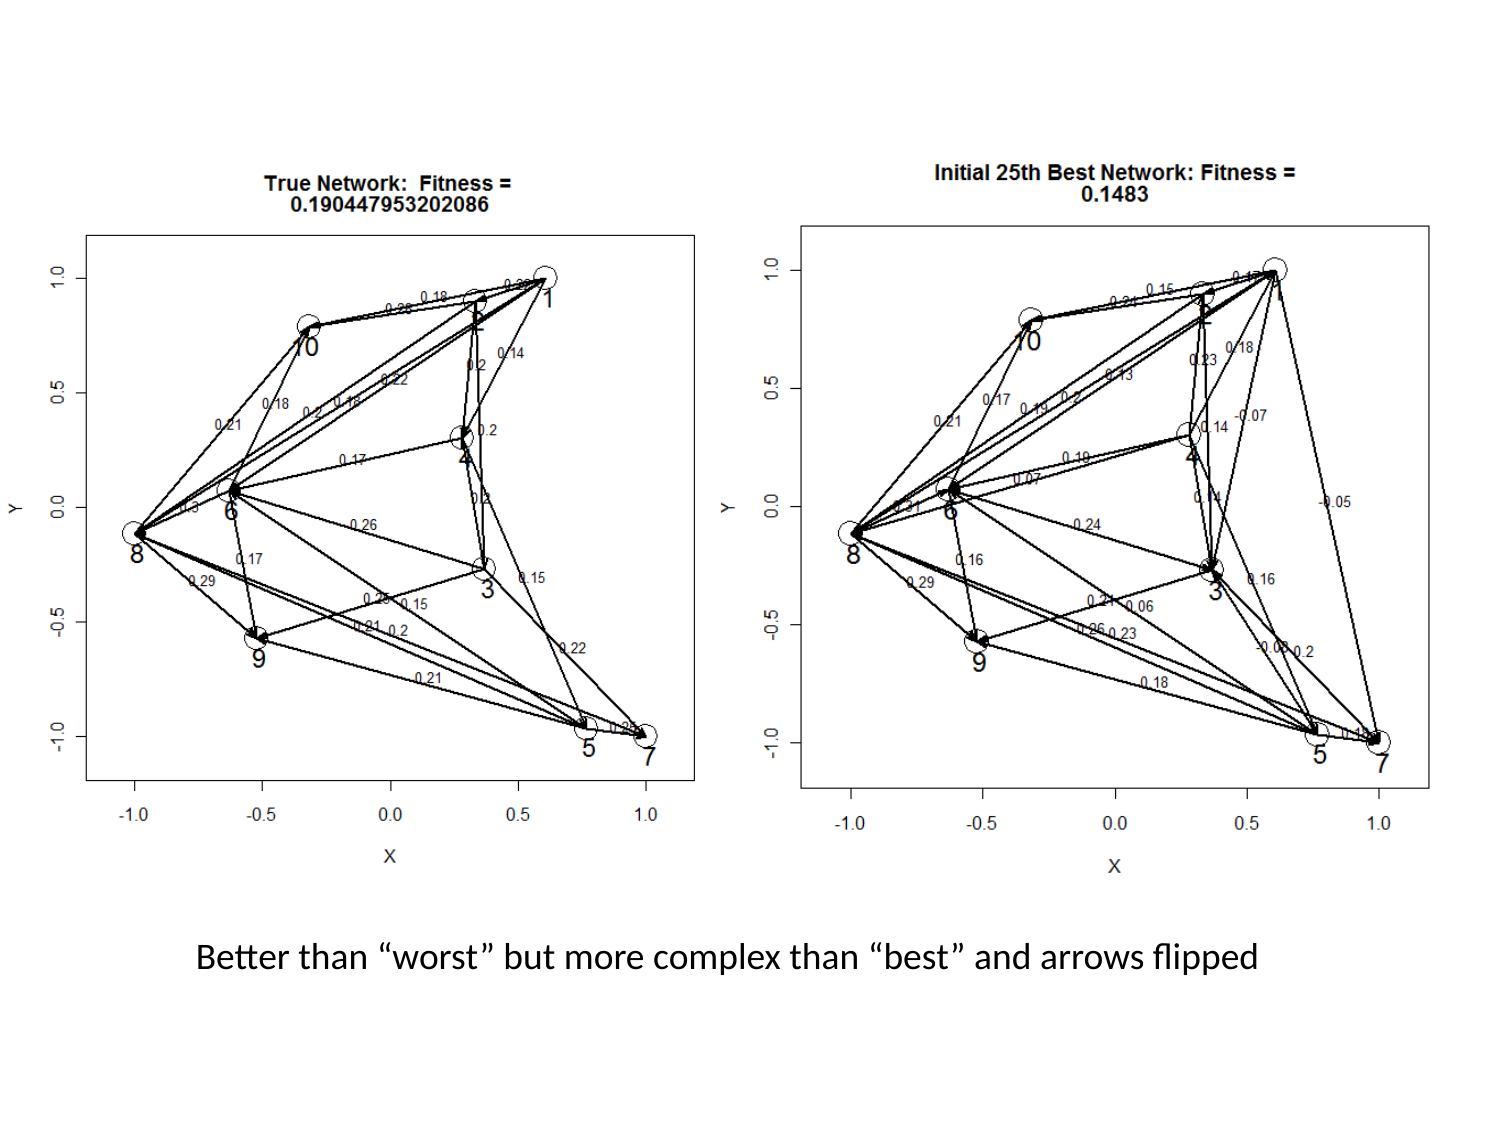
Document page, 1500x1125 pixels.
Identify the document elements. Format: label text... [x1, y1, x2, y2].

text_box Better than “worst” but more complex than “best” and arrows flipped [181, 924, 1276, 985]
picture [0, 137, 1475, 899]
